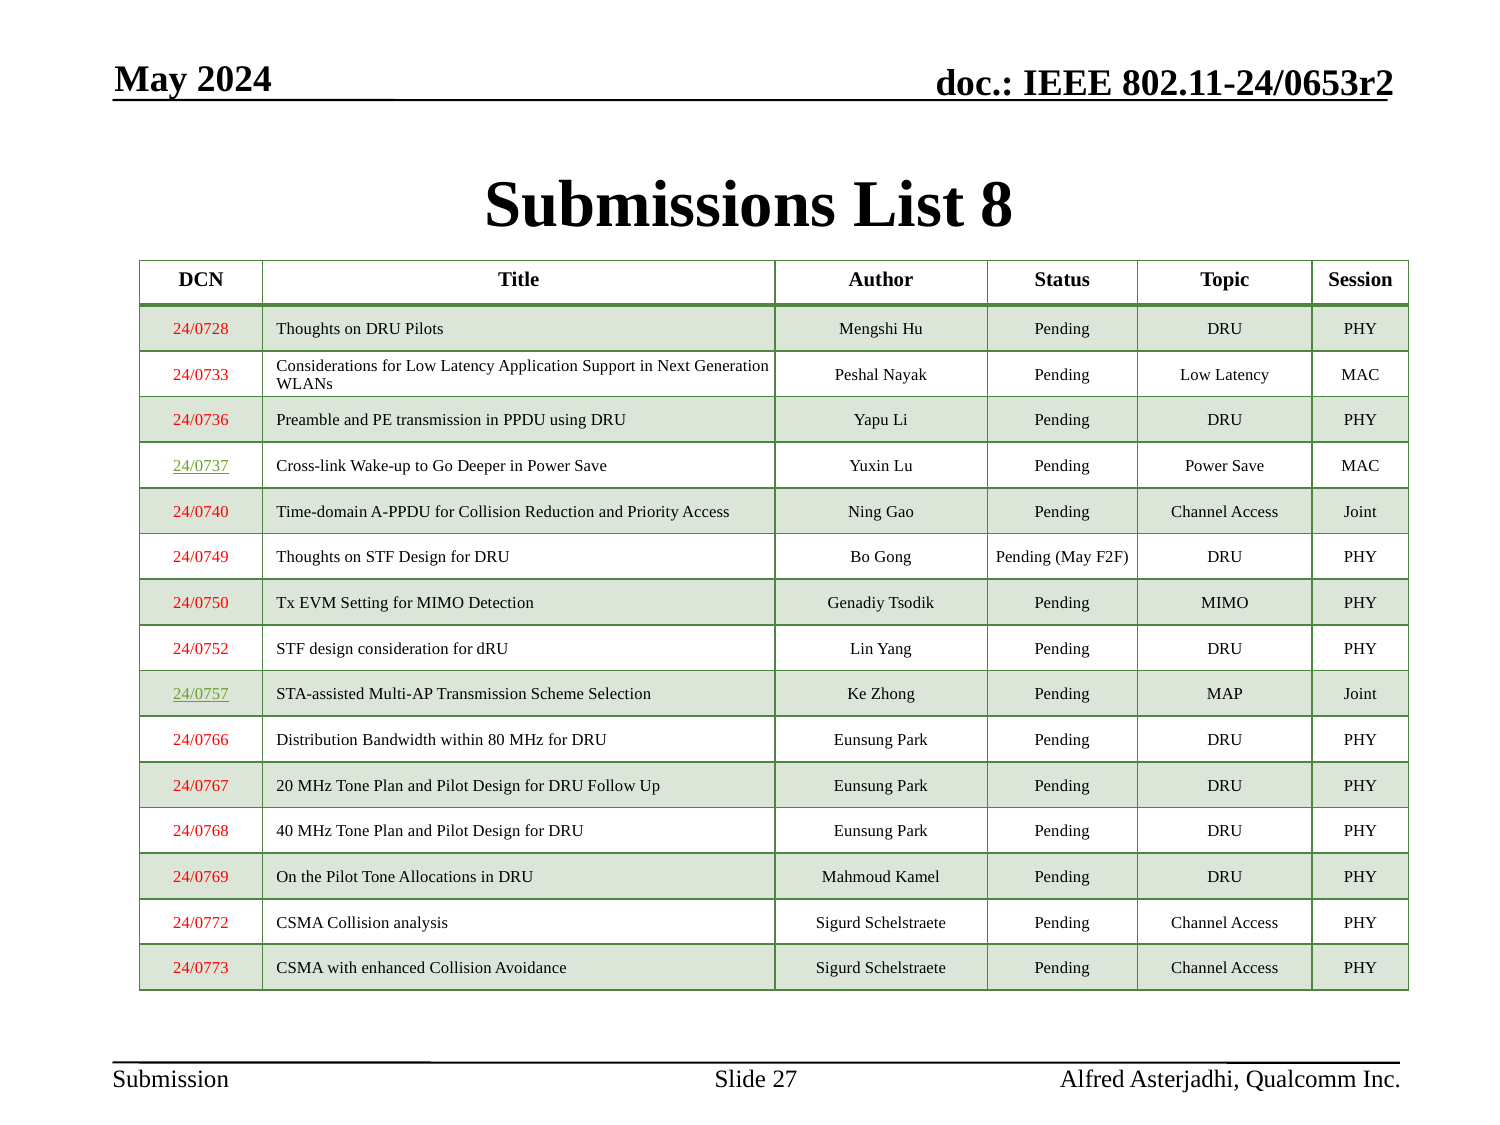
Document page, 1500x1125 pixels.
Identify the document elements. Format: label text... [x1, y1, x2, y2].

table_cell 24/0733 [140, 352, 262, 396]
table_cell MAP [1138, 671, 1311, 715]
table_cell Pending [988, 854, 1137, 898]
table_cell Preamble and PE transmission in PPDU using DRU [263, 397, 774, 441]
table_cell Pending [988, 808, 1137, 852]
table_cell MAC [1313, 352, 1408, 396]
table_cell Mengshi Hu [776, 307, 987, 350]
table_cell Mahmoud Kamel [776, 854, 987, 898]
table_cell Tx EVM Setting for MIMO Detection [263, 580, 774, 624]
table_cell Pending [988, 352, 1137, 396]
table_cell 24/0766 [140, 717, 262, 761]
table_cell DRU [1138, 717, 1311, 761]
slide_number Slide 27 [712, 1061, 800, 1123]
table_cell Sigurd Schelstraete [776, 900, 987, 943]
table_cell 24/0773 [140, 945, 262, 989]
table_cell PHY [1313, 900, 1408, 943]
table_cell Pending [988, 397, 1137, 441]
table_cell Pending (May F2F) [988, 534, 1137, 578]
table_cell Pending [988, 900, 1137, 943]
table_cell DRU [1138, 534, 1311, 578]
table_header Topic [1138, 261, 1311, 303]
table_cell 24/0749 [140, 534, 262, 578]
table_cell Yapu Li [776, 397, 987, 441]
table_cell 24/0740 [140, 489, 262, 533]
table_cell Distribution Bandwidth within 80 MHz for DRU [263, 717, 774, 761]
table_cell 20 MHz Tone Plan and Pilot Design for DRU Follow Up [263, 763, 774, 807]
table_cell Eunsung Park [776, 763, 987, 807]
table_cell Sigurd Schelstraete [776, 945, 987, 989]
table_cell 24/0767 [140, 763, 262, 807]
table_cell PHY [1313, 397, 1408, 441]
table_cell 24/0737 [140, 443, 262, 487]
table_cell DRU [1138, 307, 1311, 350]
table_cell PHY [1313, 307, 1408, 350]
table_cell PHY [1313, 808, 1408, 852]
table_cell MAC [1313, 443, 1408, 487]
table_cell Channel Access [1138, 900, 1311, 943]
table_cell Considerations for Low Latency Application Support in Next Generation WLANs [263, 352, 774, 396]
table_cell CSMA Collision analysis [263, 900, 774, 943]
table_cell 24/0752 [140, 626, 262, 670]
table_cell PHY [1313, 763, 1408, 807]
table_cell Pending [988, 489, 1137, 533]
table_cell Thoughts on DRU Pilots [263, 307, 774, 350]
table_cell DRU [1138, 626, 1311, 670]
table_cell Pending [988, 307, 1137, 350]
table_header Author [776, 261, 987, 303]
table_cell Channel Access [1138, 489, 1311, 533]
table_cell 24/0736 [140, 397, 262, 441]
table_cell 40 MHz Tone Plan and Pilot Design for DRU [263, 808, 774, 852]
table_cell DRU [1138, 854, 1311, 898]
table_cell Pending [988, 763, 1137, 807]
table_cell 24/0750 [140, 580, 262, 624]
table_cell Pending [988, 717, 1137, 761]
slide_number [114, 54, 423, 100]
table_cell Cross-link Wake-up to Go Deeper in Power Save [263, 443, 774, 487]
table_cell Ke Zhong [776, 671, 987, 715]
table_cell 24/0772 [140, 900, 262, 943]
table_cell STF design consideration for dRU [263, 626, 774, 670]
table_cell PHY [1313, 626, 1408, 670]
table_cell Yuxin Lu [776, 443, 987, 487]
table_cell STA-assisted Multi-AP Transmission Scheme Selection [263, 671, 774, 715]
table_cell Thoughts on STF Design for DRU [263, 534, 774, 578]
table_cell PHY [1313, 580, 1408, 624]
table_cell PHY [1313, 854, 1408, 898]
table_cell Lin Yang [776, 626, 987, 670]
table_cell DRU [1138, 397, 1311, 441]
table_header DCN [140, 261, 262, 303]
table_cell DRU [1138, 808, 1311, 852]
table_cell CSMA with enhanced Collision Avoidance [263, 945, 774, 989]
table_cell On the Pilot Tone Allocations in DRU [263, 854, 774, 898]
table_cell 24/0769 [140, 854, 262, 898]
table_cell 24/0757 [140, 671, 262, 715]
table_cell Pending [988, 671, 1137, 715]
table_cell Time-domain A-PPDU for Collision Reduction and Priority Access [263, 489, 774, 533]
table_cell Pending [988, 626, 1137, 670]
table_cell Ning Gao [776, 489, 987, 533]
table_cell Joint [1313, 489, 1408, 533]
table_cell 24/0768 [140, 808, 262, 852]
table_cell PHY [1313, 945, 1408, 989]
table_cell Channel Access [1138, 945, 1311, 989]
table_cell PHY [1313, 534, 1408, 578]
table_cell Pending [988, 443, 1137, 487]
table_cell Pending [988, 580, 1137, 624]
footer Alfred Asterjadhi, Qualcomm Inc. [878, 1061, 1402, 1093]
table_header Status [988, 261, 1137, 303]
table_cell Eunsung Park [776, 808, 987, 852]
table_cell Genadiy Tsodik [776, 580, 987, 624]
table_cell Bo Gong [776, 534, 987, 578]
title Submissions List 8 [112, 112, 1388, 288]
table_cell Power Save [1138, 443, 1311, 487]
table_cell Eunsung Park [776, 717, 987, 761]
table_cell Low Latency [1138, 352, 1311, 396]
table_cell Peshal Nayak [776, 352, 987, 396]
table_cell Joint [1313, 671, 1408, 715]
table_cell Pending [988, 945, 1137, 989]
table_cell 24/0728 [140, 307, 262, 350]
table_cell PHY [1313, 717, 1408, 761]
table_cell DRU [1138, 763, 1311, 807]
table_cell MIMO [1138, 580, 1311, 624]
table_header Title [263, 261, 774, 303]
table_header Session [1313, 261, 1408, 303]
